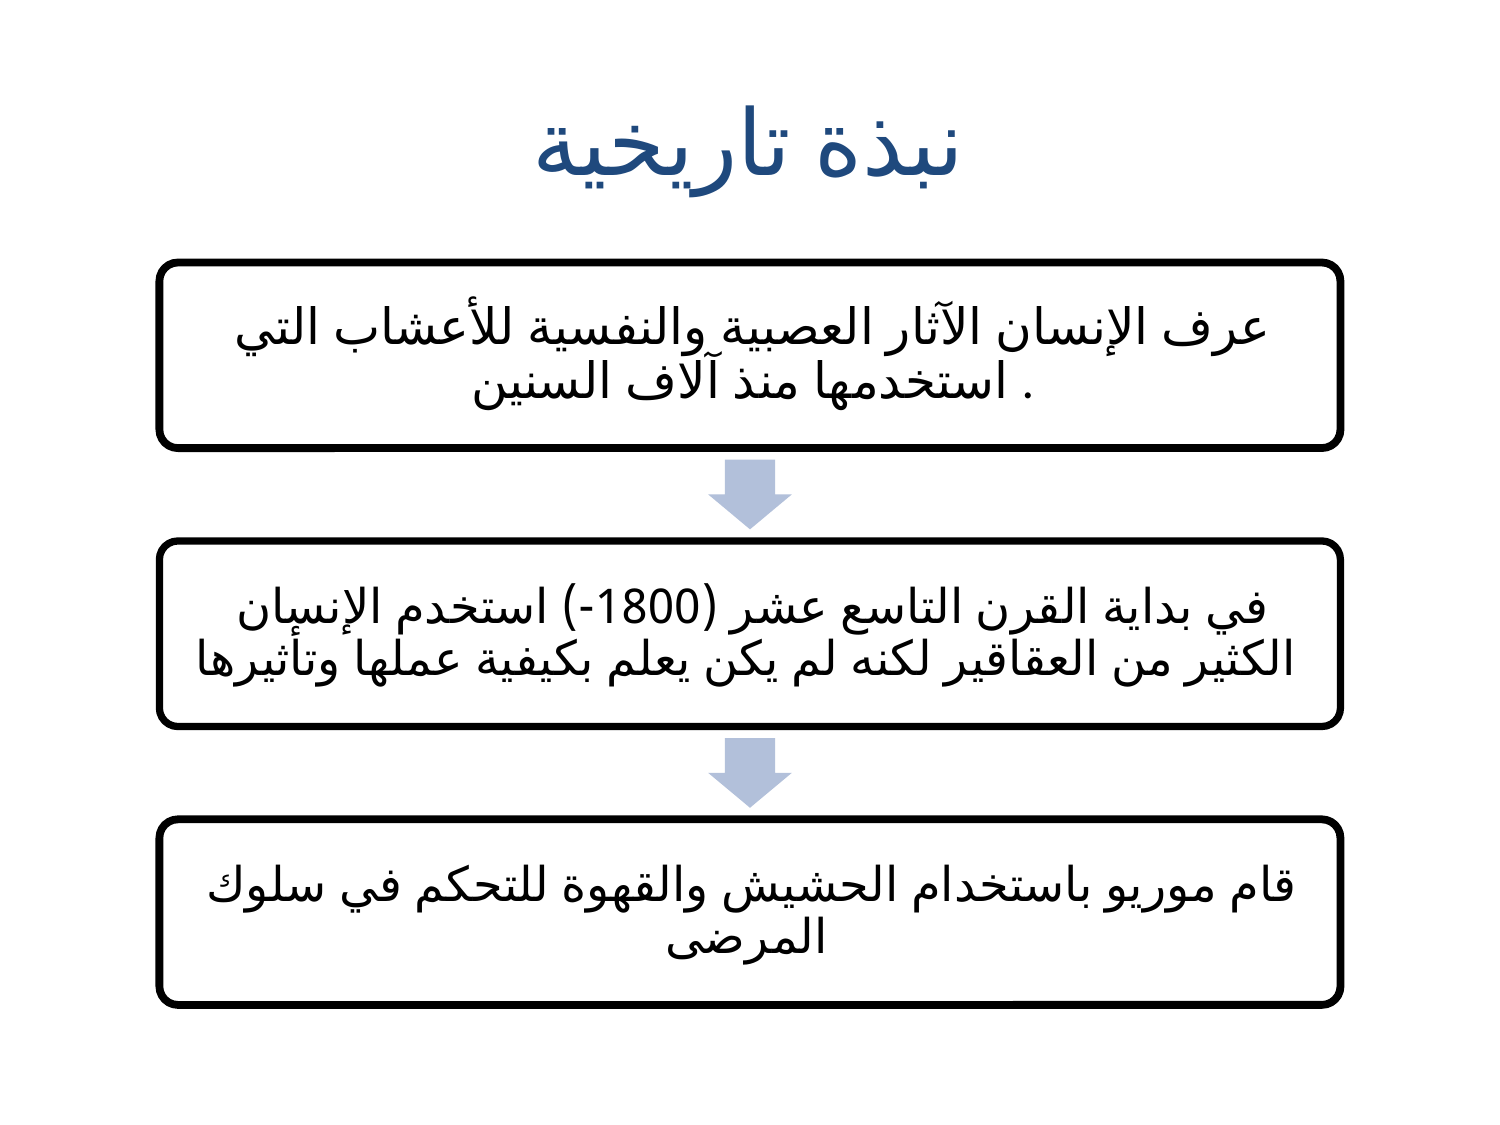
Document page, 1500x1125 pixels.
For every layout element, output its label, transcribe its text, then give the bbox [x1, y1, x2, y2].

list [74, 262, 1426, 1006]
title نبذة تاريخية [85, 45, 1436, 233]
